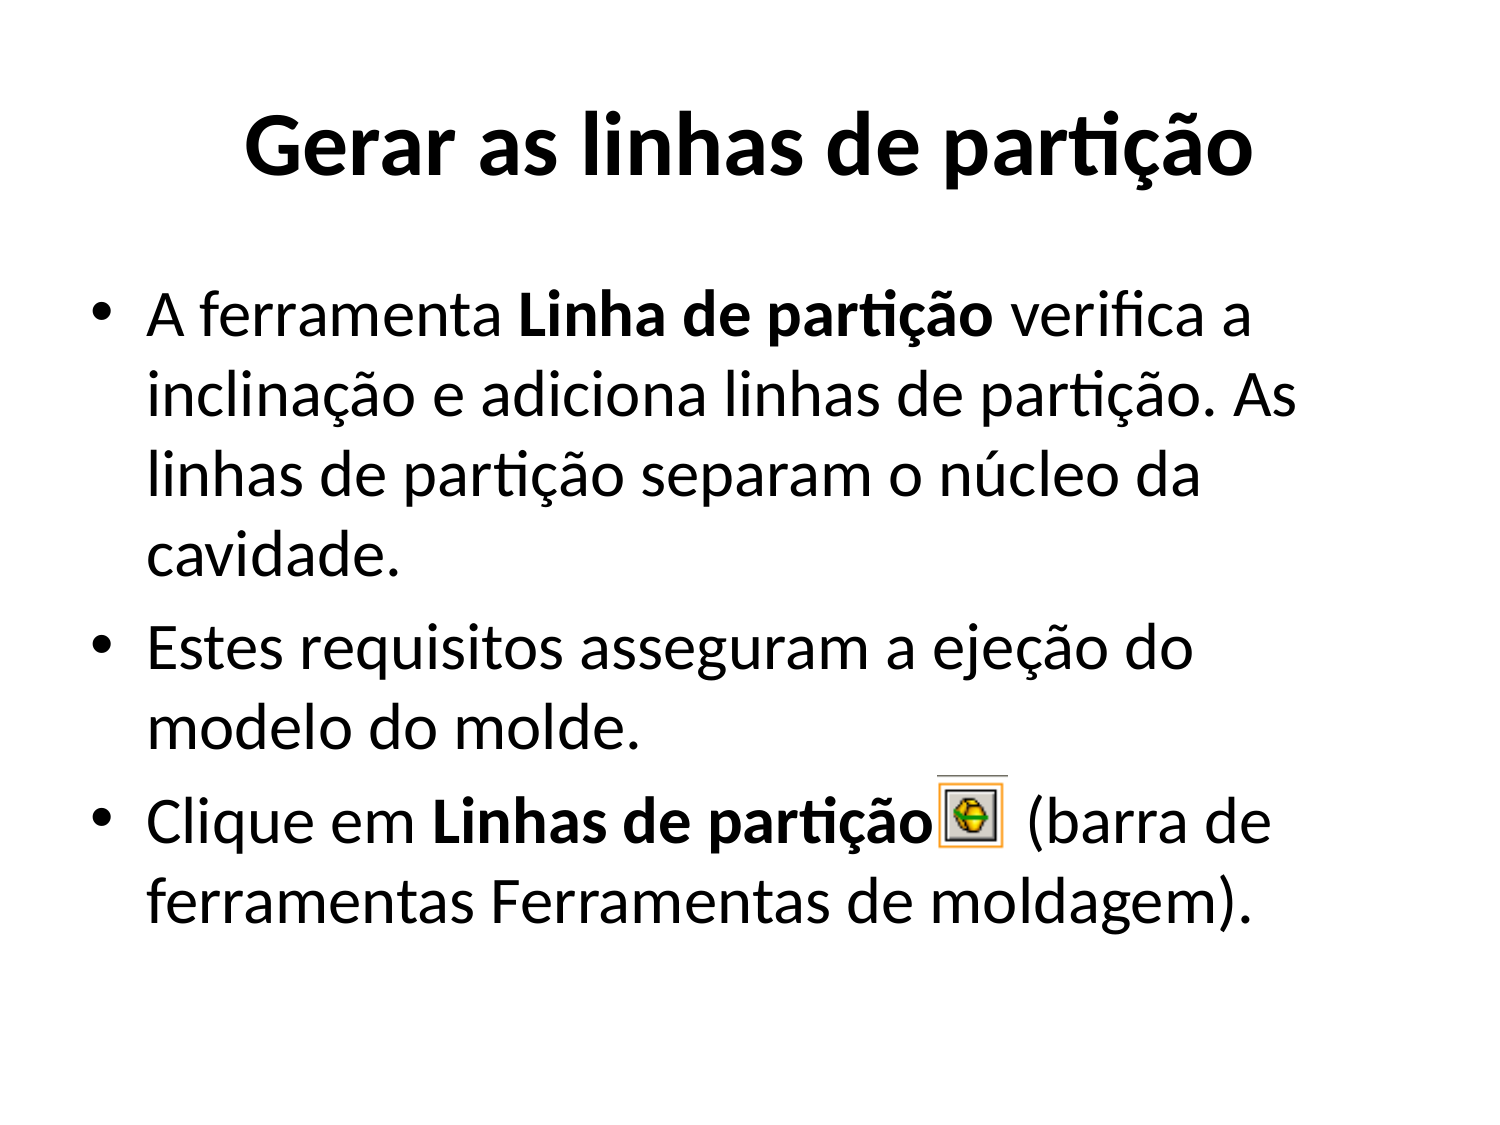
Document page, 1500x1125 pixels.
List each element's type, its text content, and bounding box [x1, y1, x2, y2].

list A ferramenta Linha de partição verifica a inclinação e adiciona linhas de partição. As linhas de partição separam o núcleo da cavidade. Estes requisitos asseguram a ejeção do modelo do molde. Clique em Linhas de partição (barra de ferramentas Ferramentas de moldagem). [75, 262, 1425, 1005]
title Gerar as linhas de partição [75, 45, 1425, 233]
picture [937, 775, 1009, 857]
